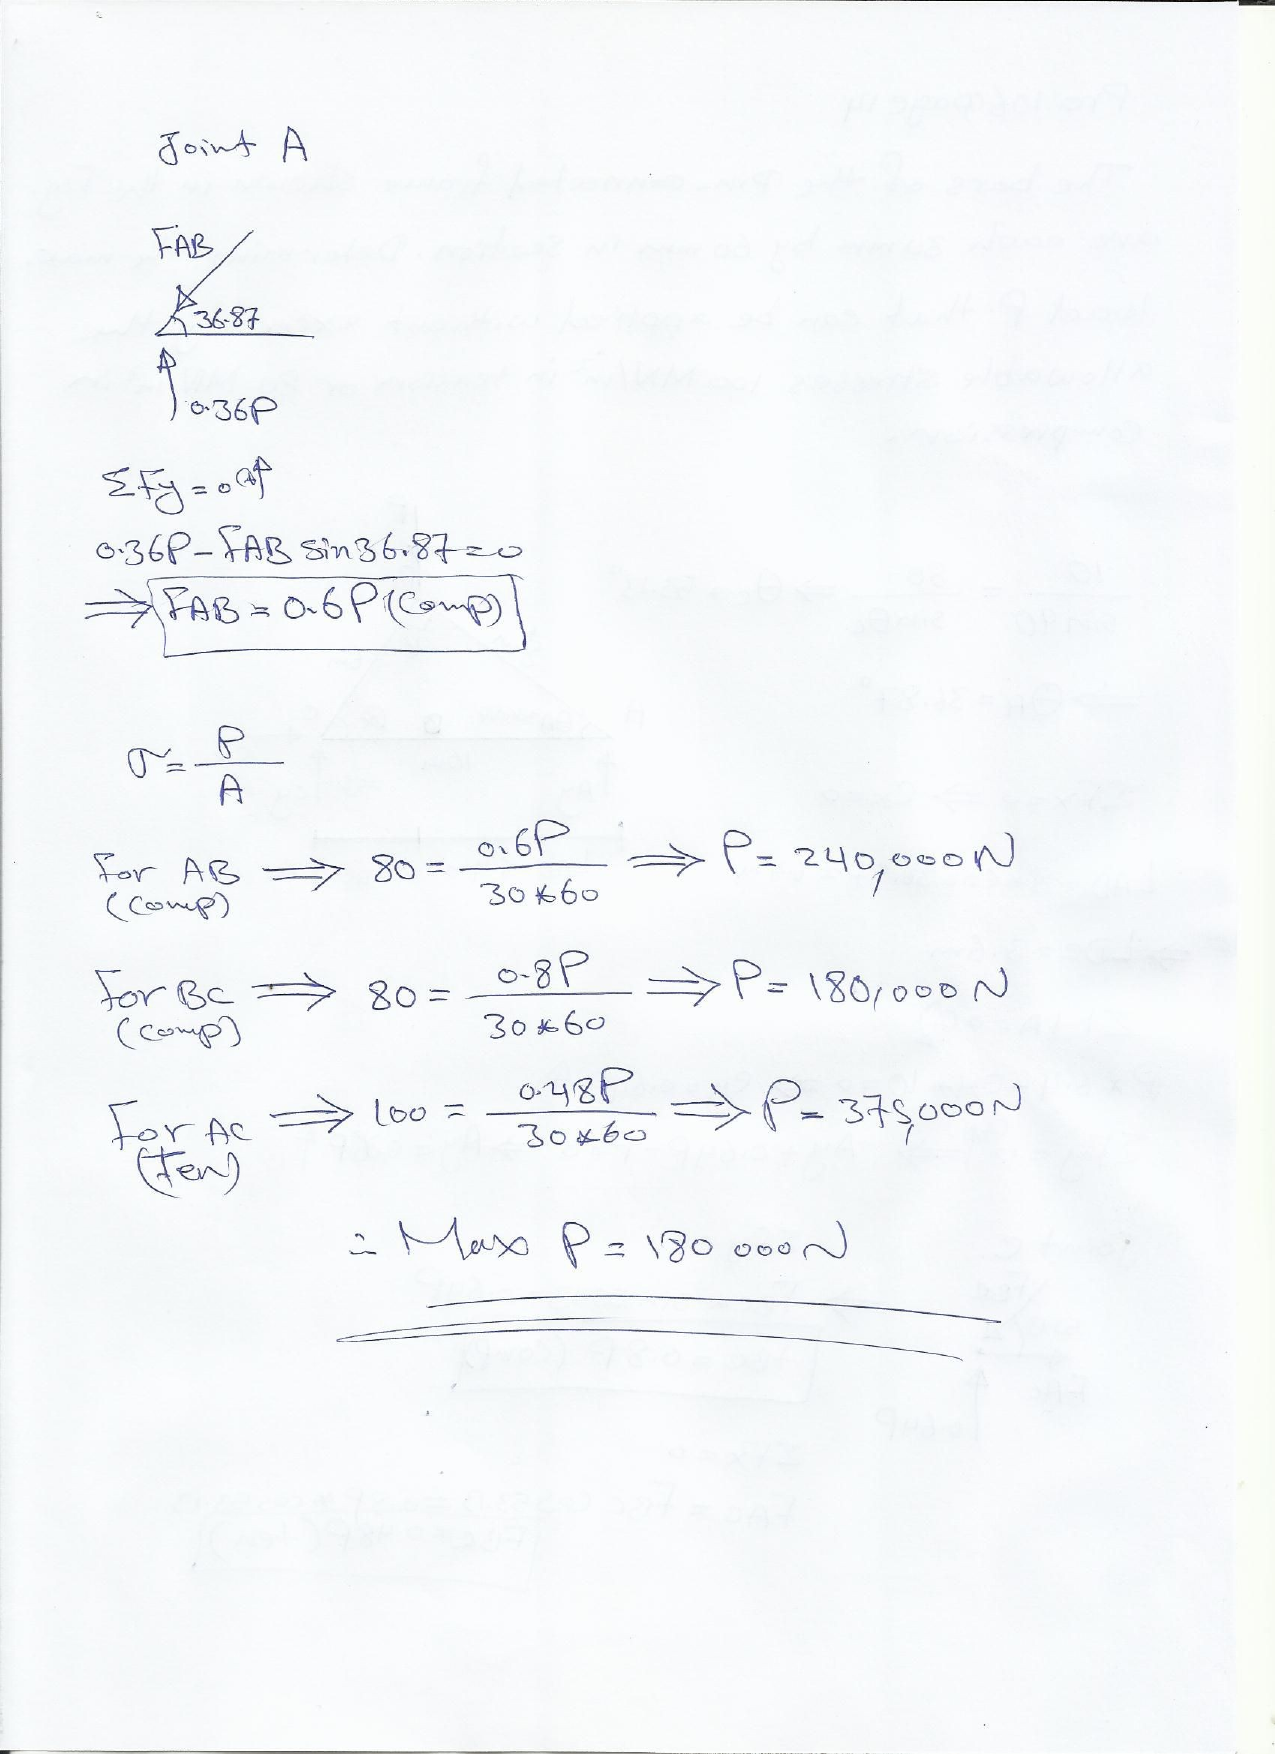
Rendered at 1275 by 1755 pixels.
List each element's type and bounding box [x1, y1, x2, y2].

text_box [0, 0, 1275, 1754]
